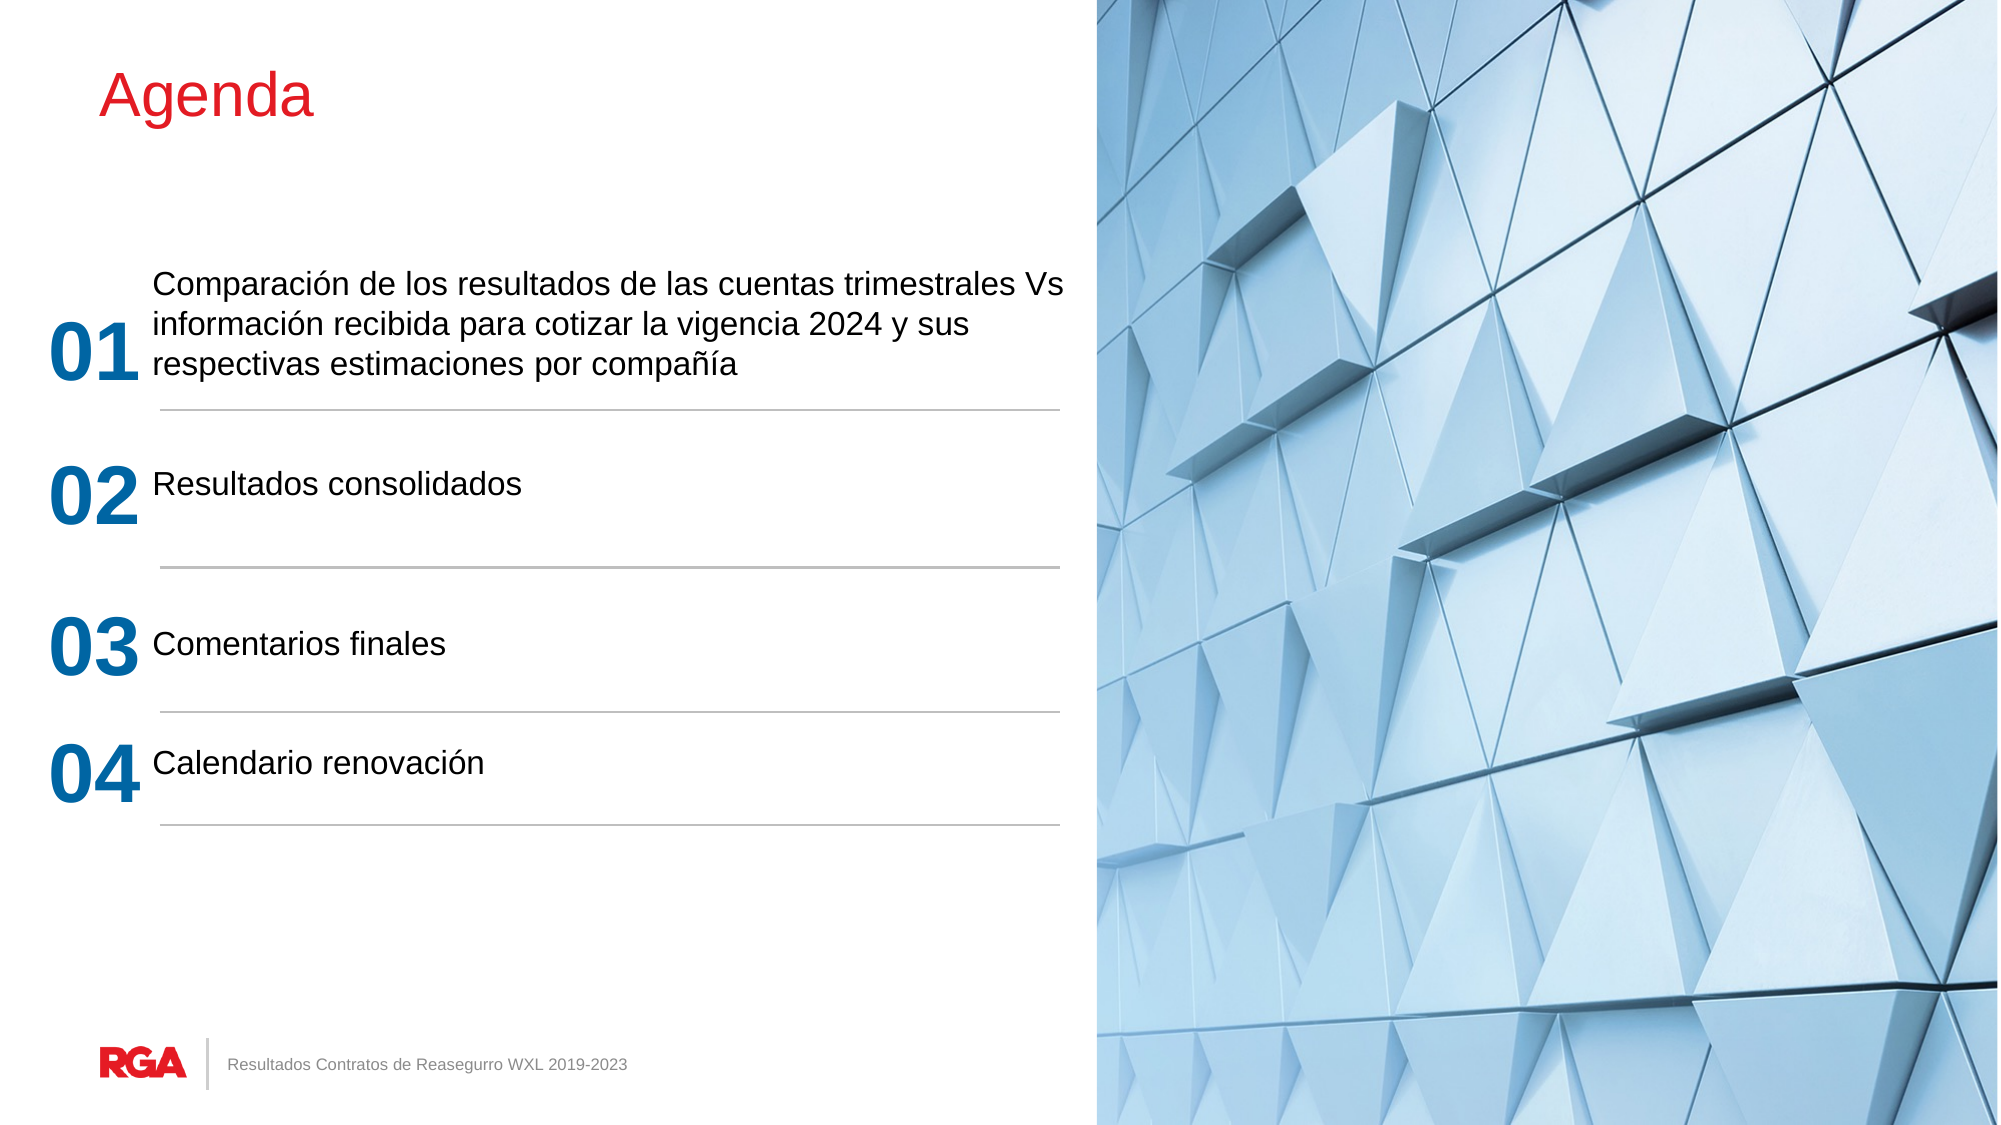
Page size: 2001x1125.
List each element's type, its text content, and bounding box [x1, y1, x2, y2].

text_box 01 [33, 290, 171, 405]
picture [100, 1046, 187, 1078]
text_box 02 [33, 433, 171, 549]
picture [1096, 0, 1998, 1125]
list Comparación de los resultados de las cuentas trimestrales Vs información recibida para cotizar la vigencia 2024 y sus respectivas estimaciones por compañía Resultados consolidados Comentarios finales Calendario renovación [152, 255, 1096, 1016]
footer Resultados Contratos de Reasegurro WXL 2019-2023 [227, 1033, 1096, 1094]
text_box 03 [33, 584, 171, 700]
title Agenda [99, 59, 1066, 138]
text_box 04 [33, 711, 171, 827]
